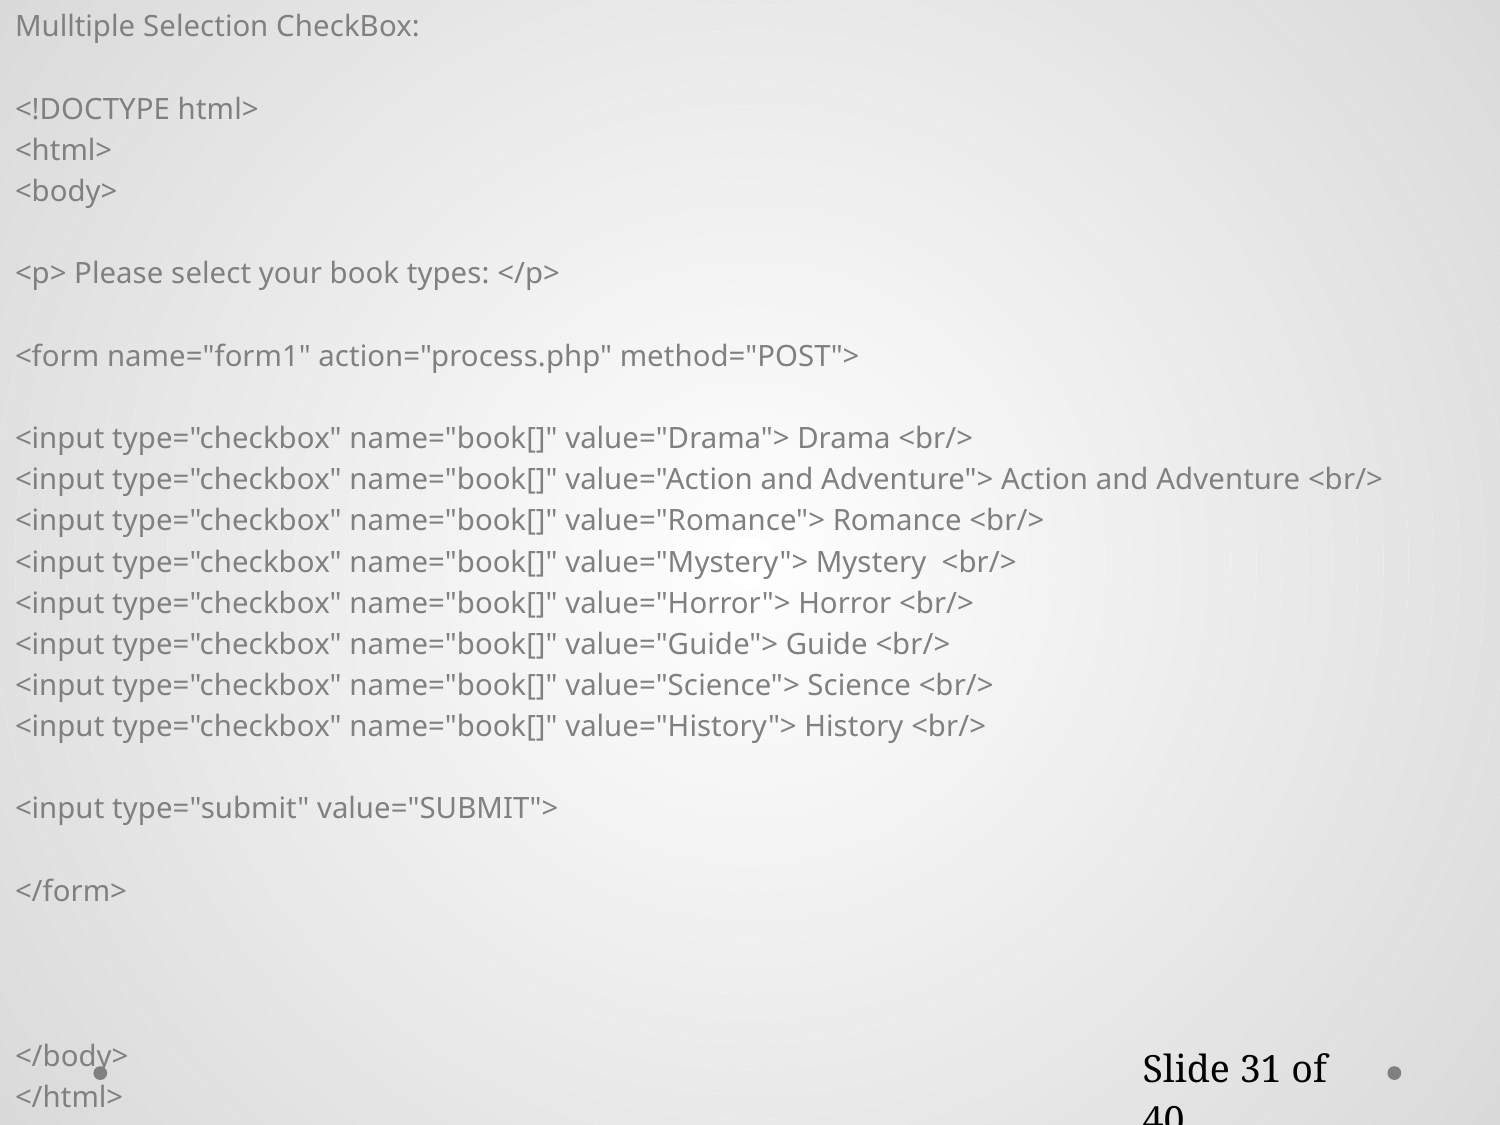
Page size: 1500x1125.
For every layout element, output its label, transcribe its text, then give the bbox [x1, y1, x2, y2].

list Mulltiple Selection CheckBox: <!DOCTYPE html> <html> <body> <p> Please select your book types: </p> <form name="form1" action="process.php" method="POST"> <input type="checkbox" name="book[]" value="Drama"> Drama <br/> <input type="checkbox" name="book[]" value="Action and Adventure"> Action and Adventure <br/> <input type="checkbox" name="book[]" value="Romance"> Romance <br/> <input type="checkbox" name="book[]" value="Mystery"> Mystery <br/> <input type="checkbox" name="book[]" value="Horror"> Horror <br/> <input type="checkbox" name="book[]" value="Guide"> Guide <br/> <input type="checkbox" name="book[]" value="Science"> Science <br/> <input type="checkbox" name="book[]" value="History"> History <br/> <input type="submit" value="SUBMIT"> </form> </body> </html> [0, 0, 1500, 1125]
